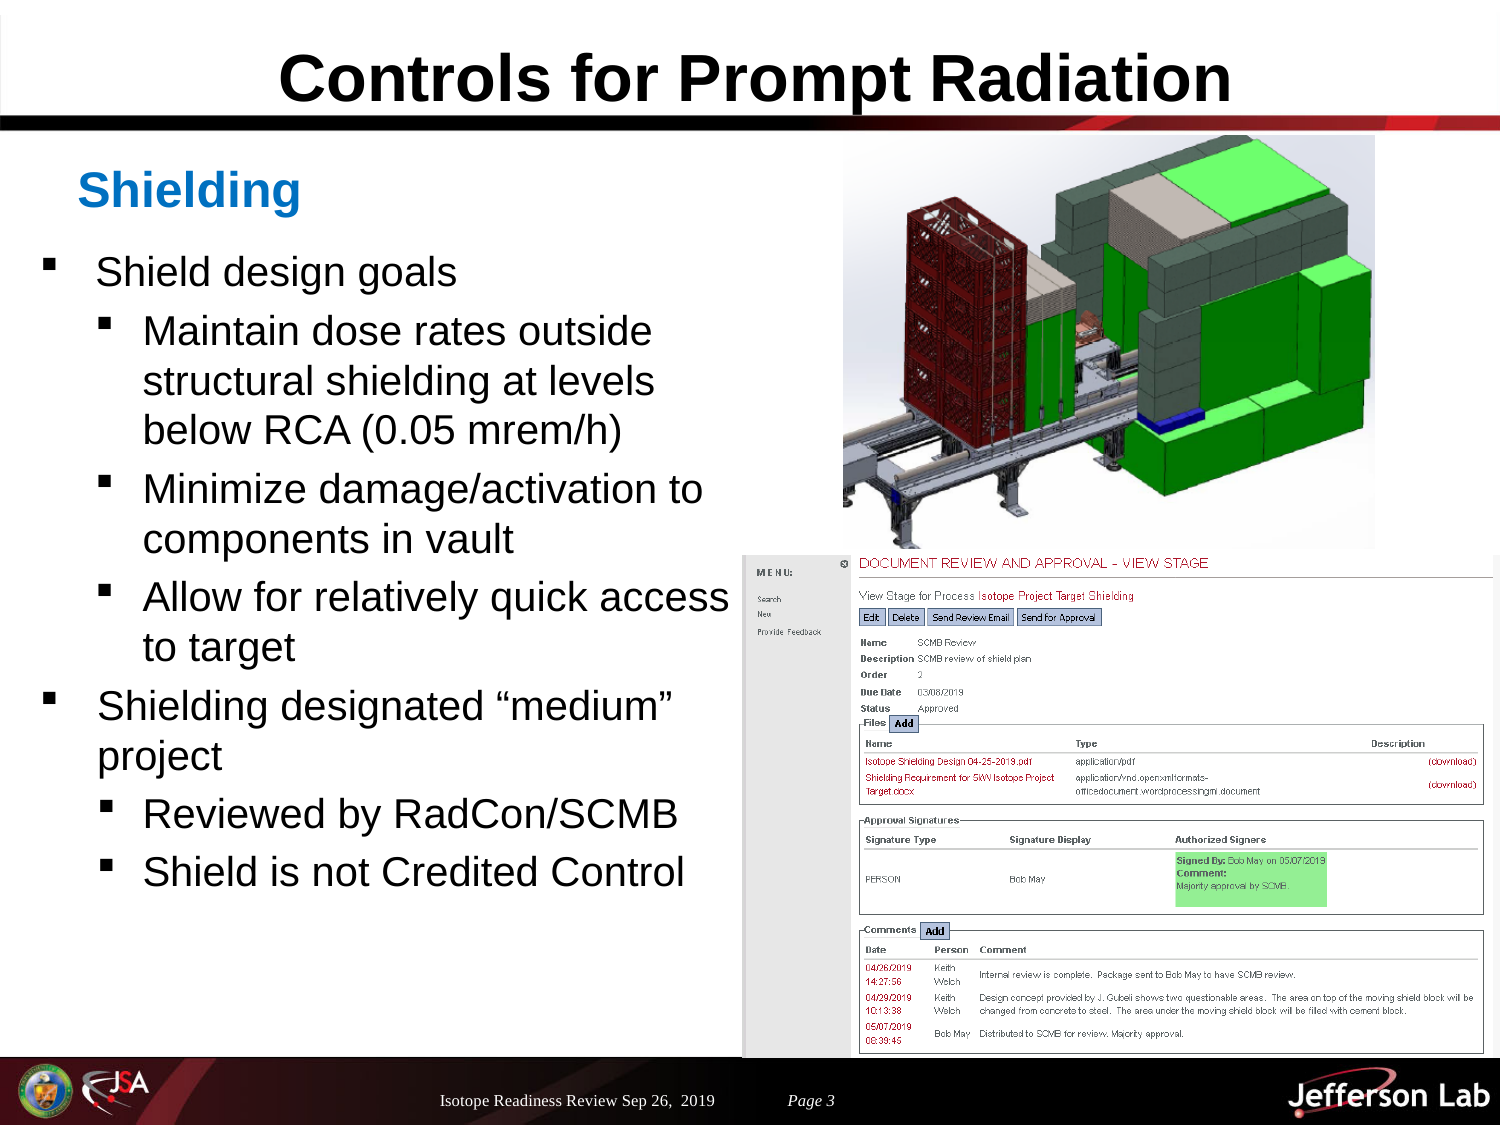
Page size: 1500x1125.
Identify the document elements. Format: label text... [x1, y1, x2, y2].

title Controls for Prompt Radiation [62, 0, 1451, 151]
text_box Shielding [62, 149, 413, 225]
list Shield design goals Maintain dose rates outside structural shielding at levels below RCA (0.05 mrem/h) Minimize damage/activation to components in vault Allow for relatively quick access to target Shielding designated “medium” project Reviewed by RadCon/SCMB Shield is not Credited Control [24, 237, 776, 988]
picture [0, 0, 1500, 1125]
